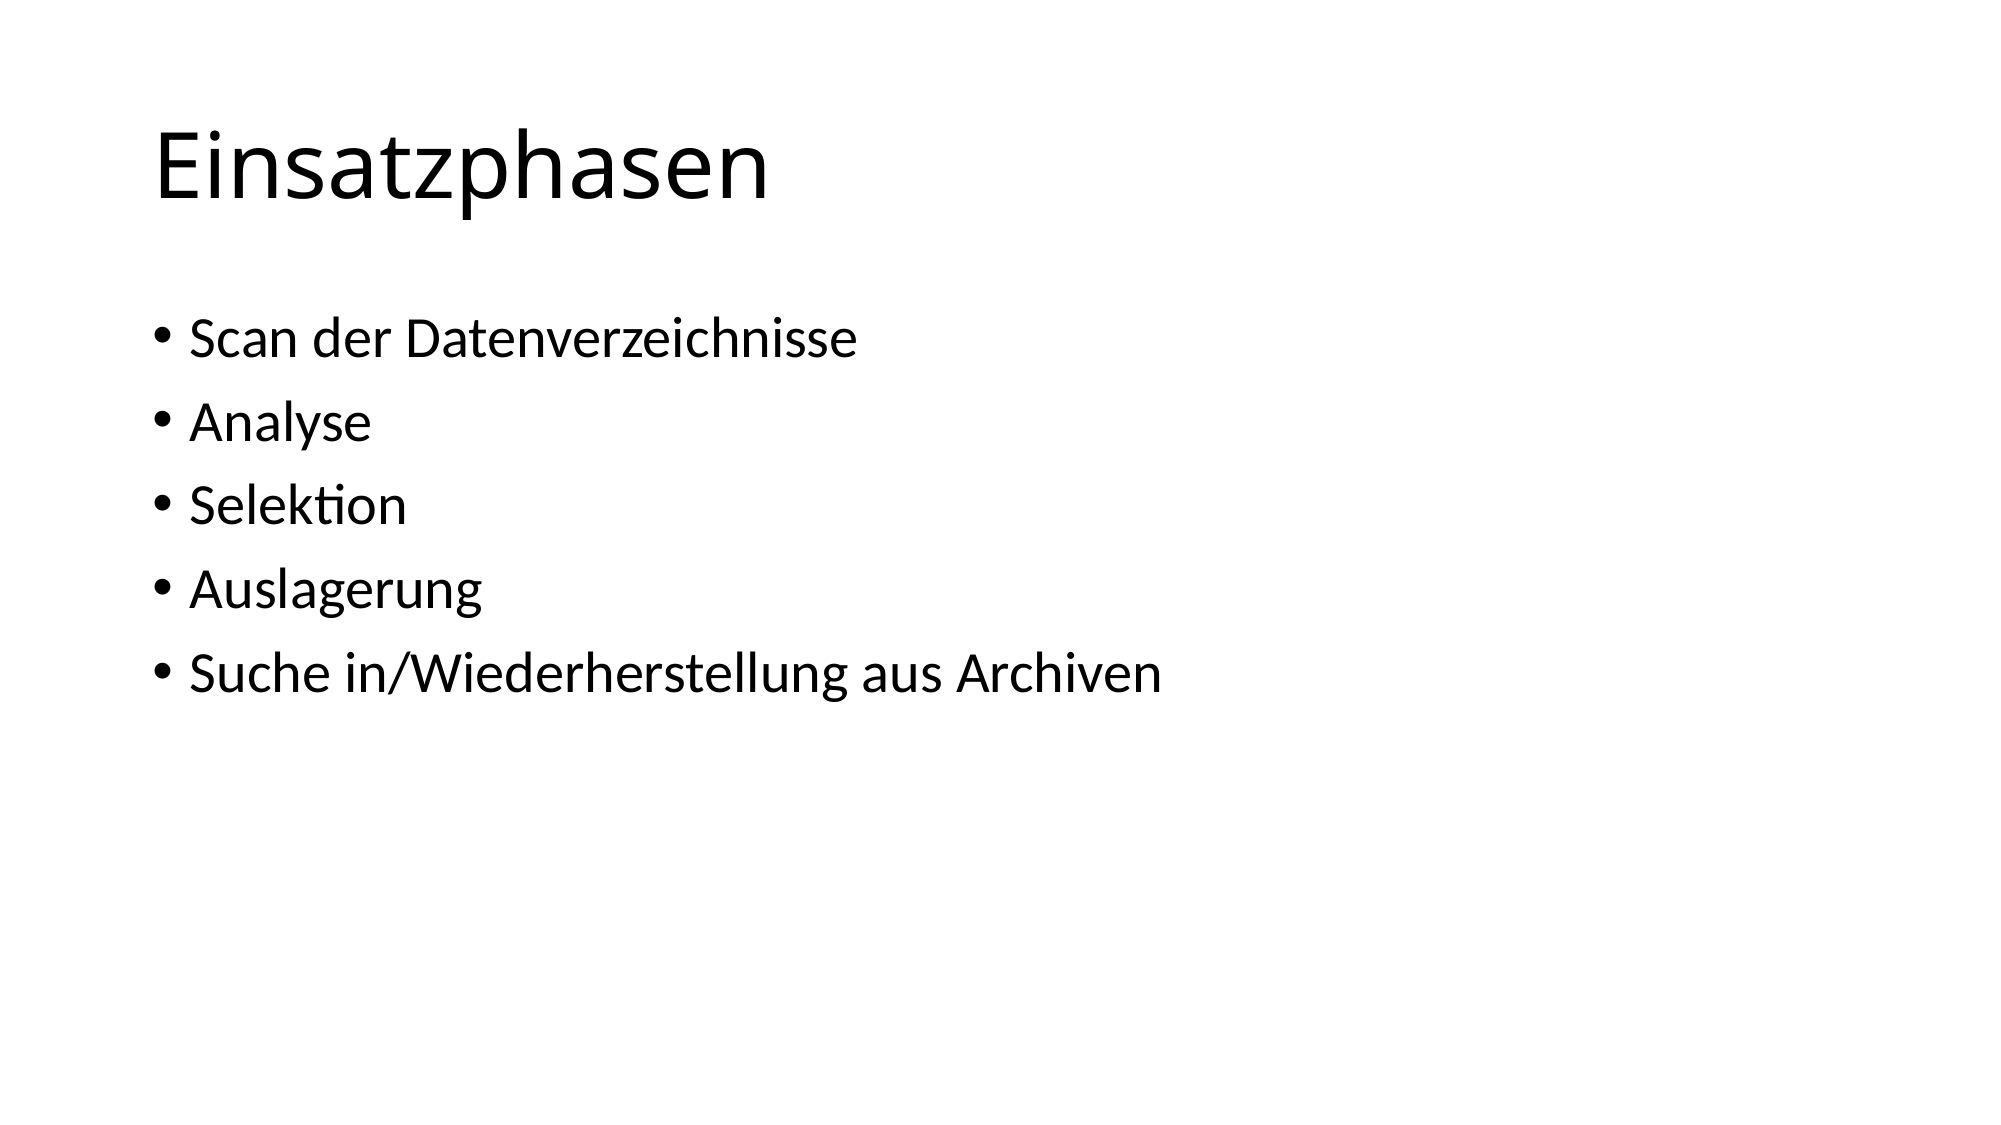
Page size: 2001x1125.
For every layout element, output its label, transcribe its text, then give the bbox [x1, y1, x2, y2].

title Einsatzphasen [137, 59, 1863, 278]
list Scan der Datenverzeichnisse Analyse Selektion Auslagerung Suche in/Wiederherstellung aus Archiven [137, 299, 1863, 1014]
